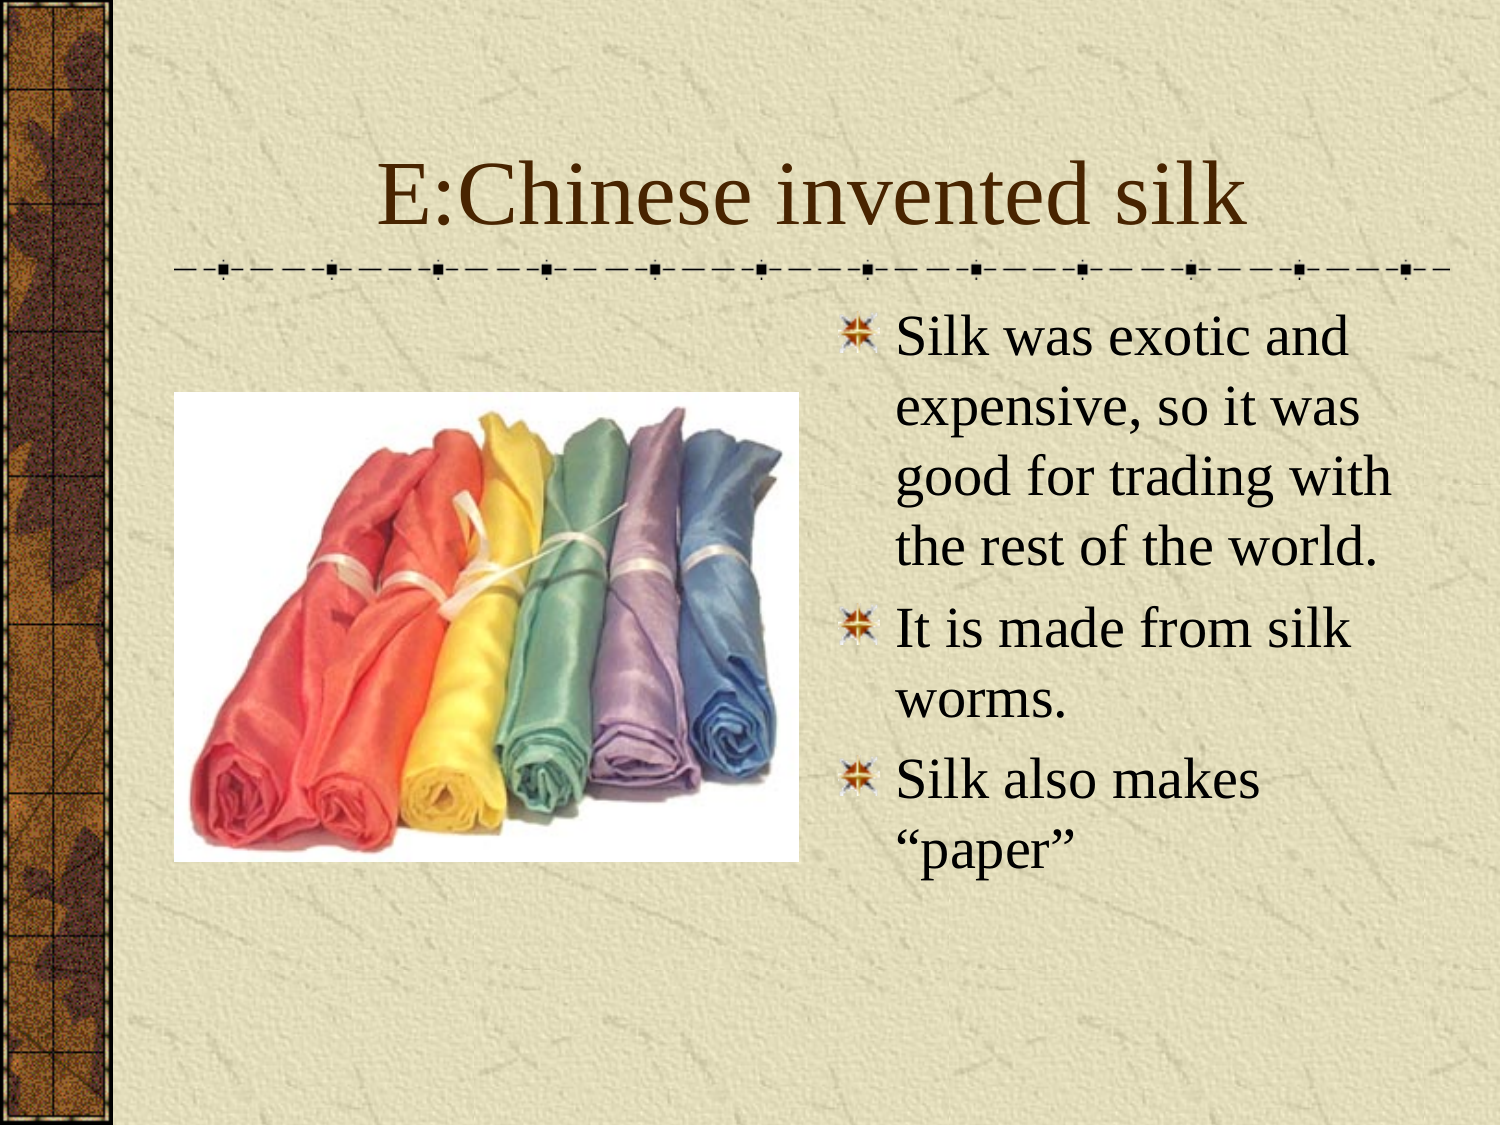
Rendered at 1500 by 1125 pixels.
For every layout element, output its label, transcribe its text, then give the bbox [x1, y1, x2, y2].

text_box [174, 392, 799, 862]
list Silk was exotic and expensive, so it was good for trading with the rest of the world. It is made from silk worms. Silk also makes “paper” [823, 289, 1449, 965]
title E:Chinese invented silk [174, 62, 1450, 250]
picture [0, 0, 1500, 1125]
